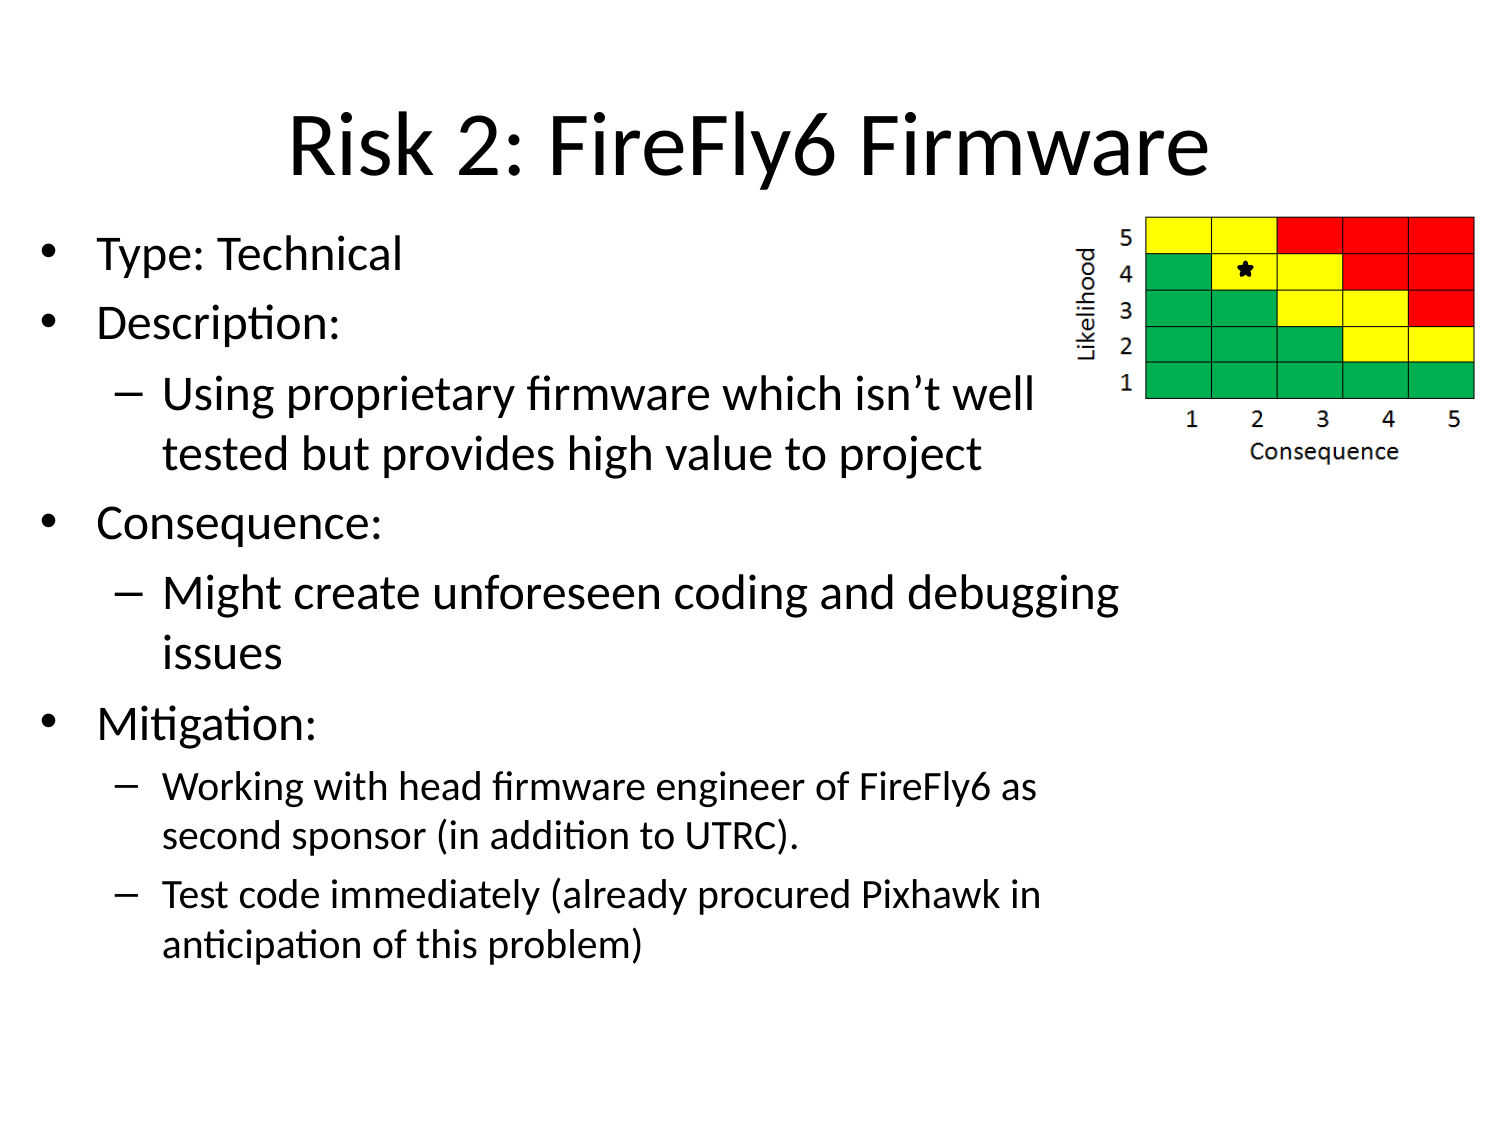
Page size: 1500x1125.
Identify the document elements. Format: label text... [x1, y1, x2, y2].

picture [1062, 188, 1476, 479]
title Risk 2: FireFly6 Firmware [75, 45, 1425, 212]
list Type: Technical Description: Using proprietary firmware which isn’t well tested but provides high value to project Consequence: Might create unforeseen coding and debugging issues Mitigation: Working with head firmware engineer of FireFly6 as second sponsor (in addition to UTRC). Test code immediately (already procured Pixhawk in anticipation of this problem) [24, 212, 1175, 1102]
